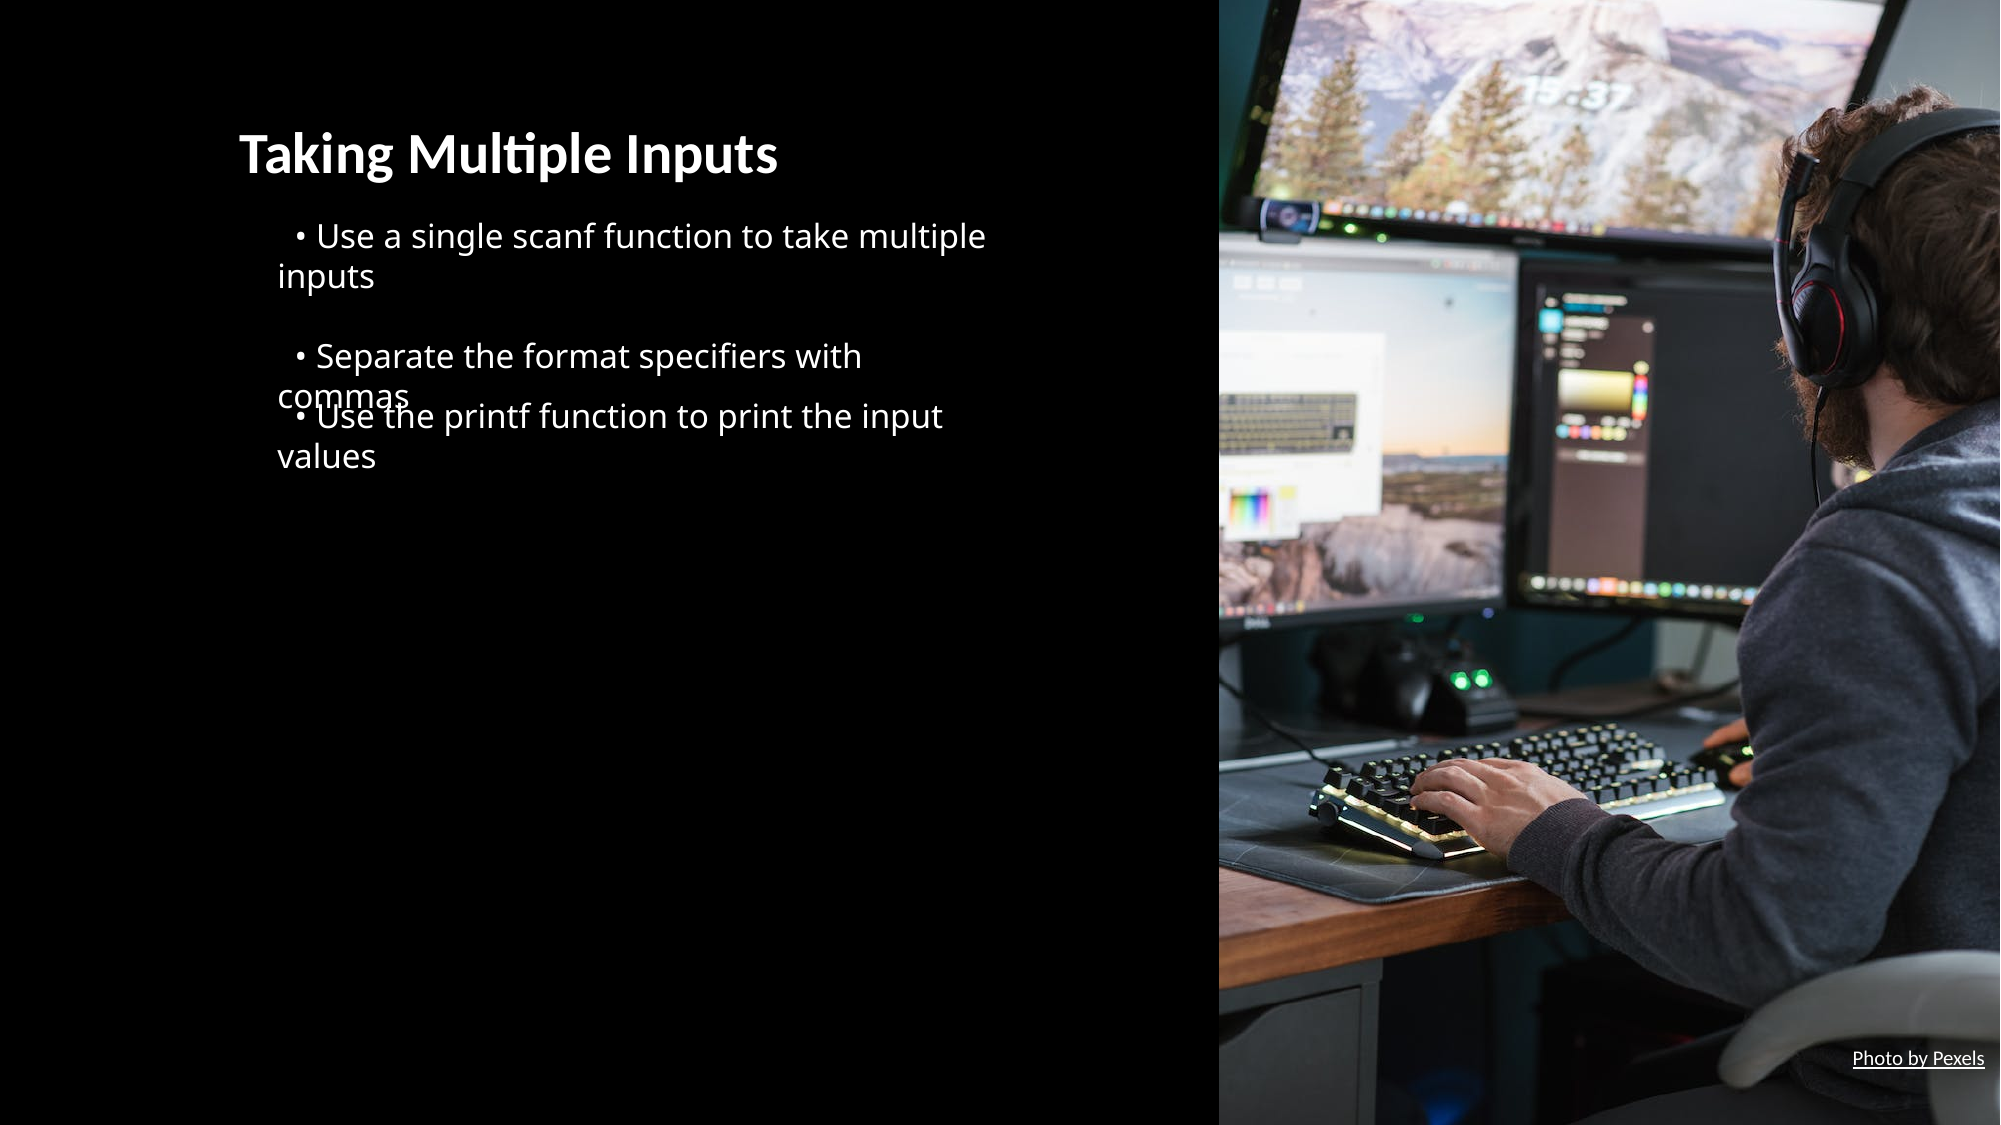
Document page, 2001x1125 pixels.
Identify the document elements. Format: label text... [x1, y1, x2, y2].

picture [1219, 0, 2000, 1125]
text_box Taking Multiple Inputs [225, 112, 1219, 188]
text_box • Use a single scanf function to take multiple inputs [262, 217, 1013, 293]
text_box • Use the printf function to print the input values [262, 397, 1013, 473]
text_box • Separate the format specifiers with commas [262, 337, 1013, 397]
